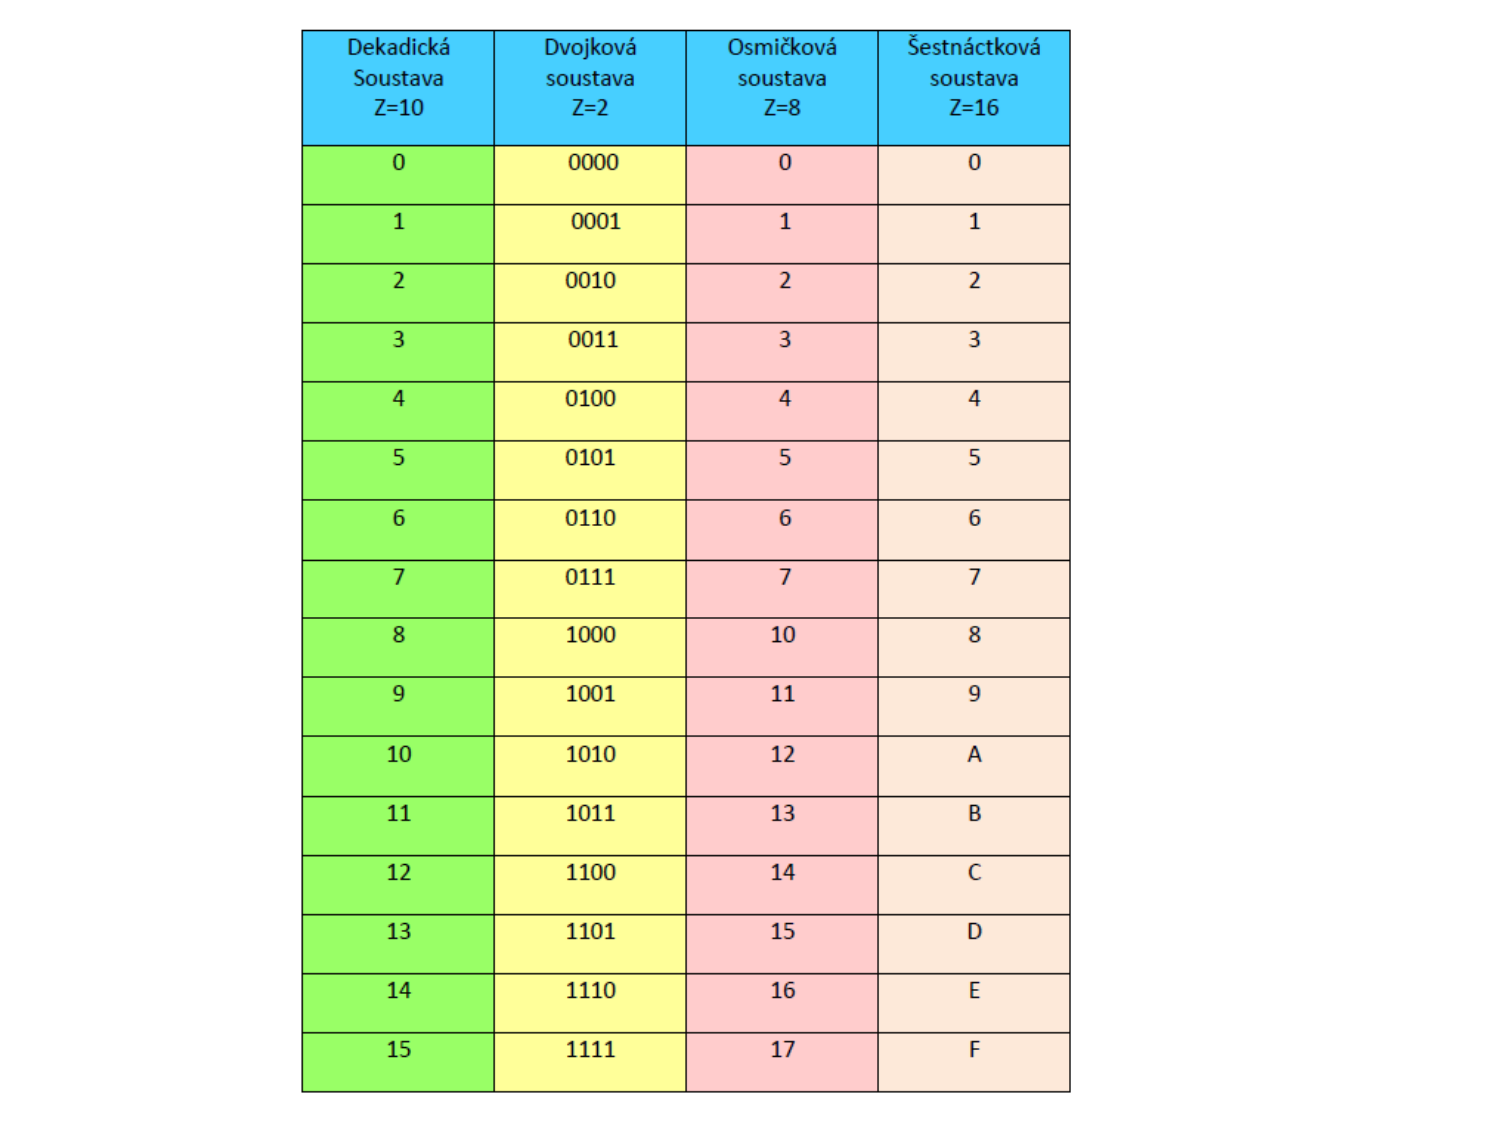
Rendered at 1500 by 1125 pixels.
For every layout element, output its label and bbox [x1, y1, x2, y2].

picture [284, 0, 1164, 1113]
